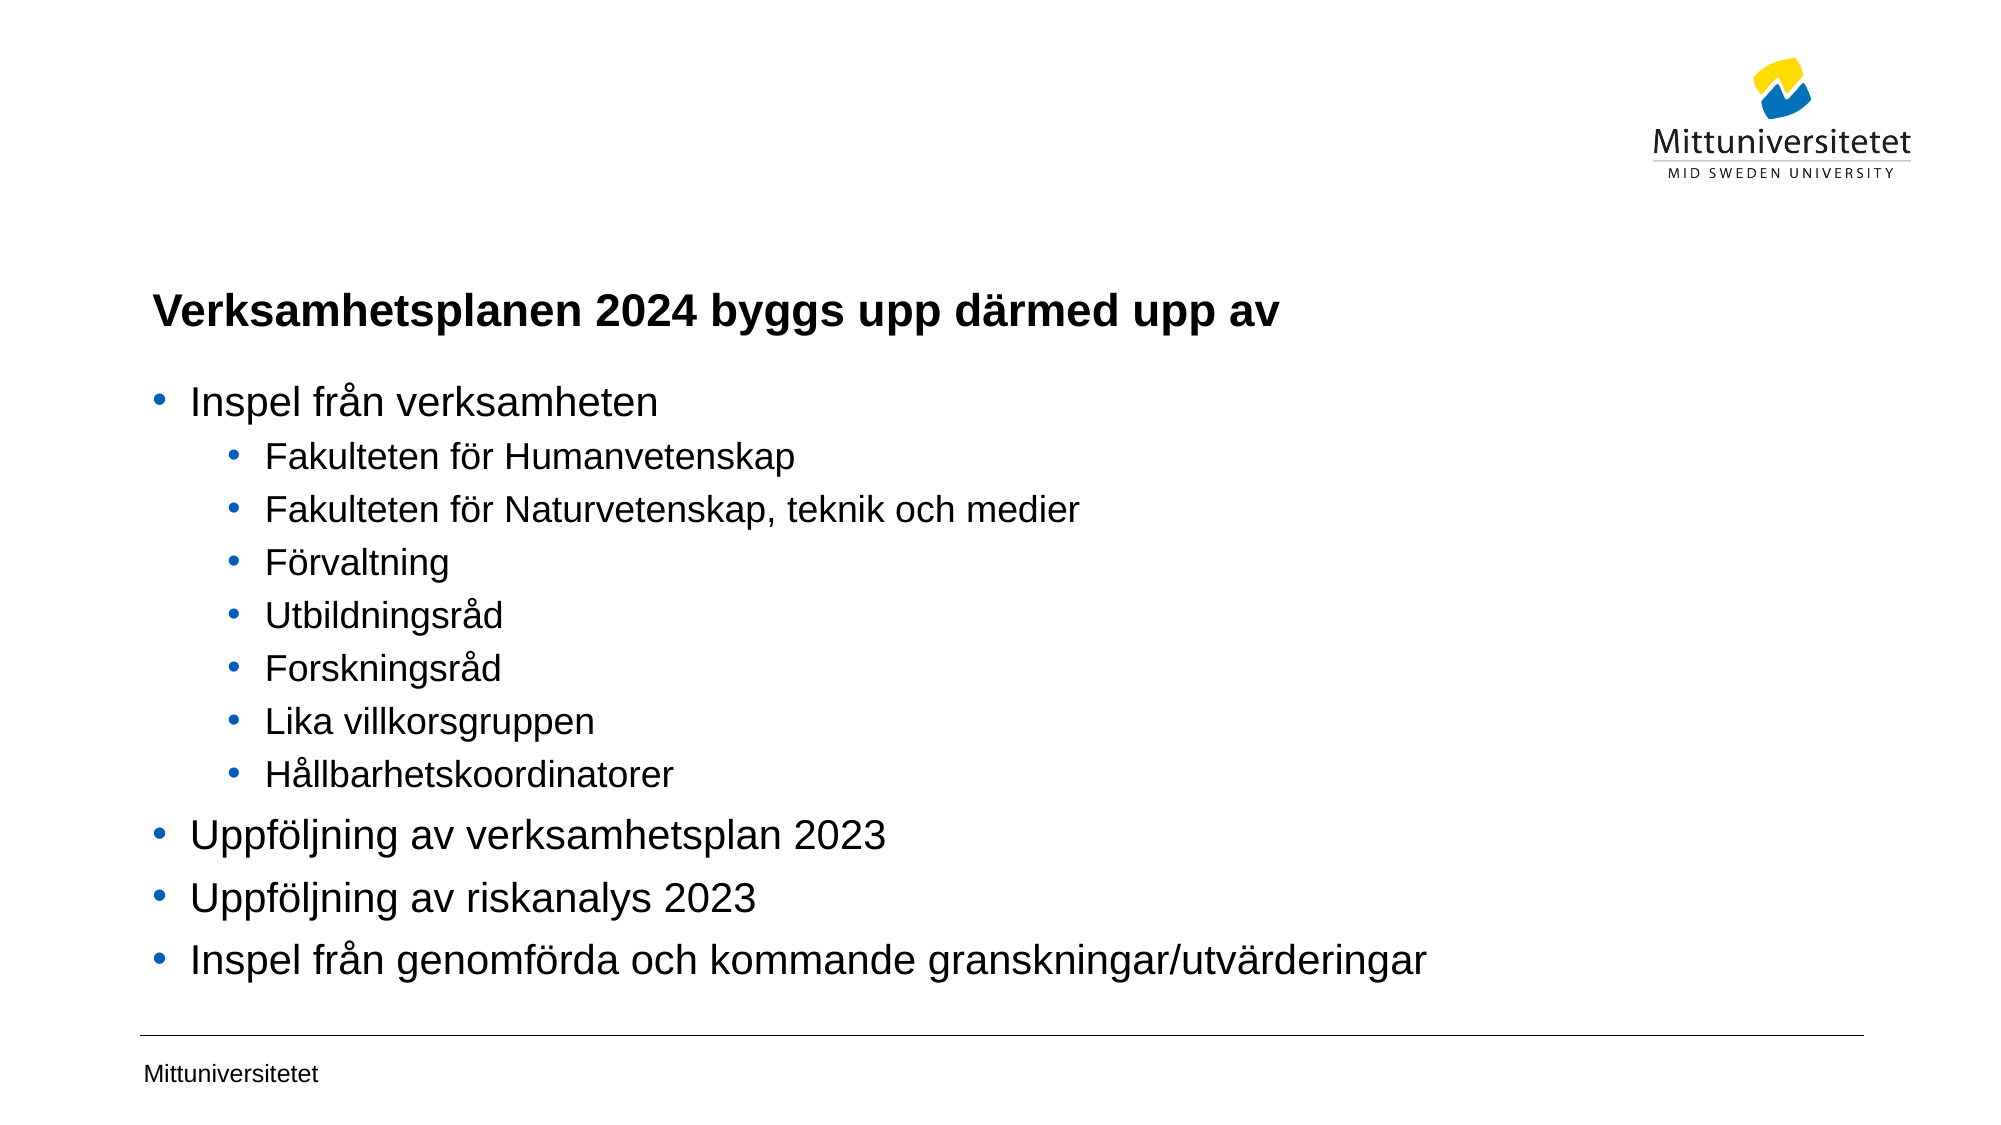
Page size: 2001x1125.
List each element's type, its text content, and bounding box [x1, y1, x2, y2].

title Verksamhetsplanen 2024 byggs upp därmed upp av [137, 252, 1869, 360]
picture [1653, 58, 1911, 178]
list Inspel från verksamheten Fakulteten för Humanvetenskap Fakulteten för Naturvetenskap, teknik och medier Förvaltning Utbildningsråd Forskningsråd Lika villkorsgruppen Hållbarhetskoordinatorer Uppföljning av verksamhetsplan 2023 Uppföljning av riskanalys 2023 Inspel från genomförda och kommande granskningar/utvärderingar [137, 366, 1869, 997]
